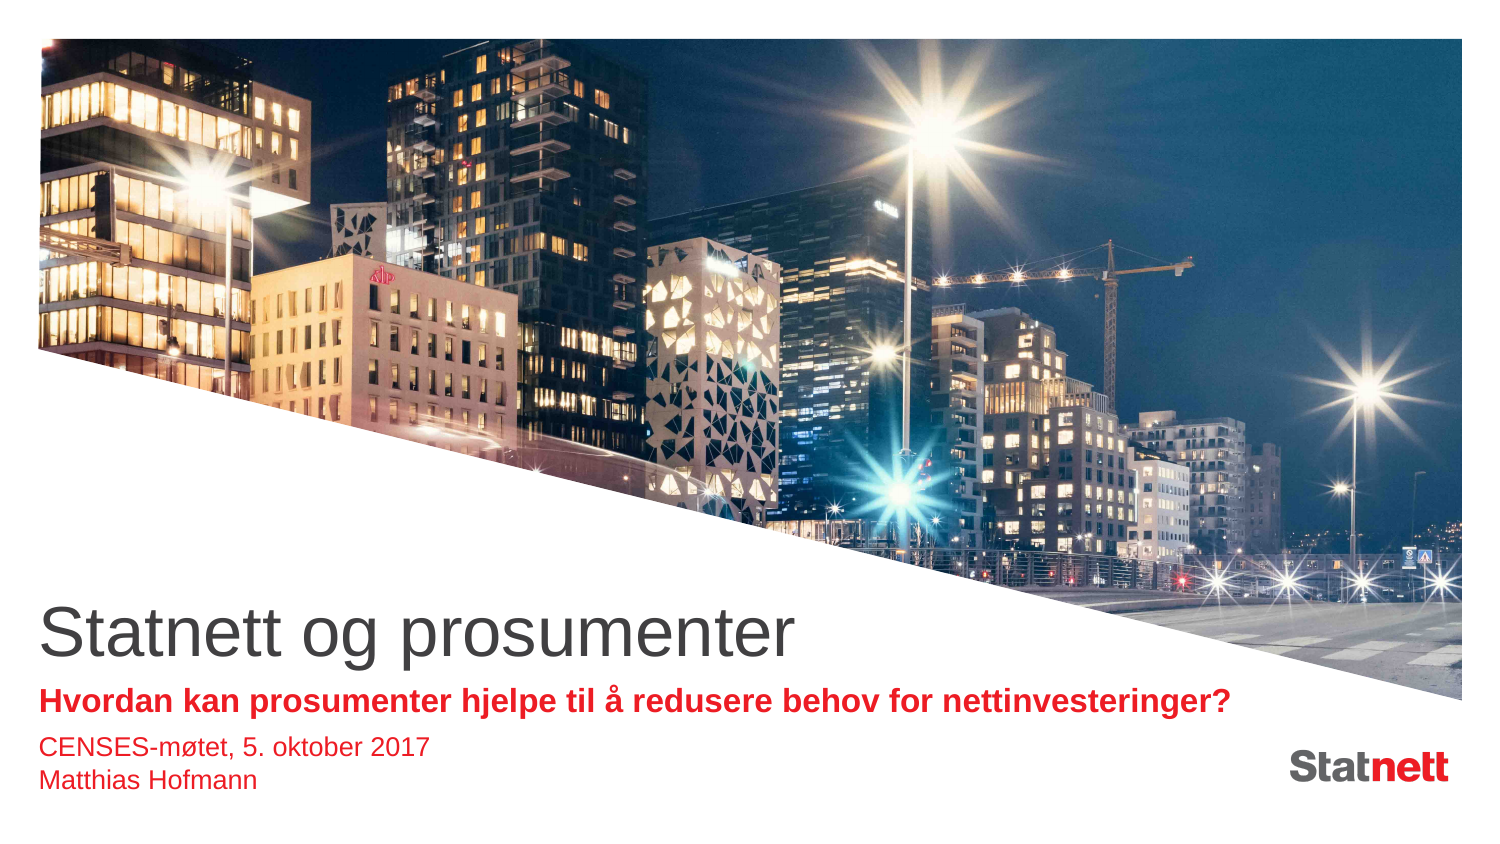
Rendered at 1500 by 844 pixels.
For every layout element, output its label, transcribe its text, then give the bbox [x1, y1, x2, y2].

picture [1252, 702, 1500, 844]
picture [38, 38, 1462, 701]
subtitle Hvordan kan prosumenter hjelpe til å redusere behov for nettinvesteringer? [38, 709, 1412, 718]
slide_number CENSES-møtet, 5. oktober 2017 Matthias Hofmann [38, 729, 538, 808]
